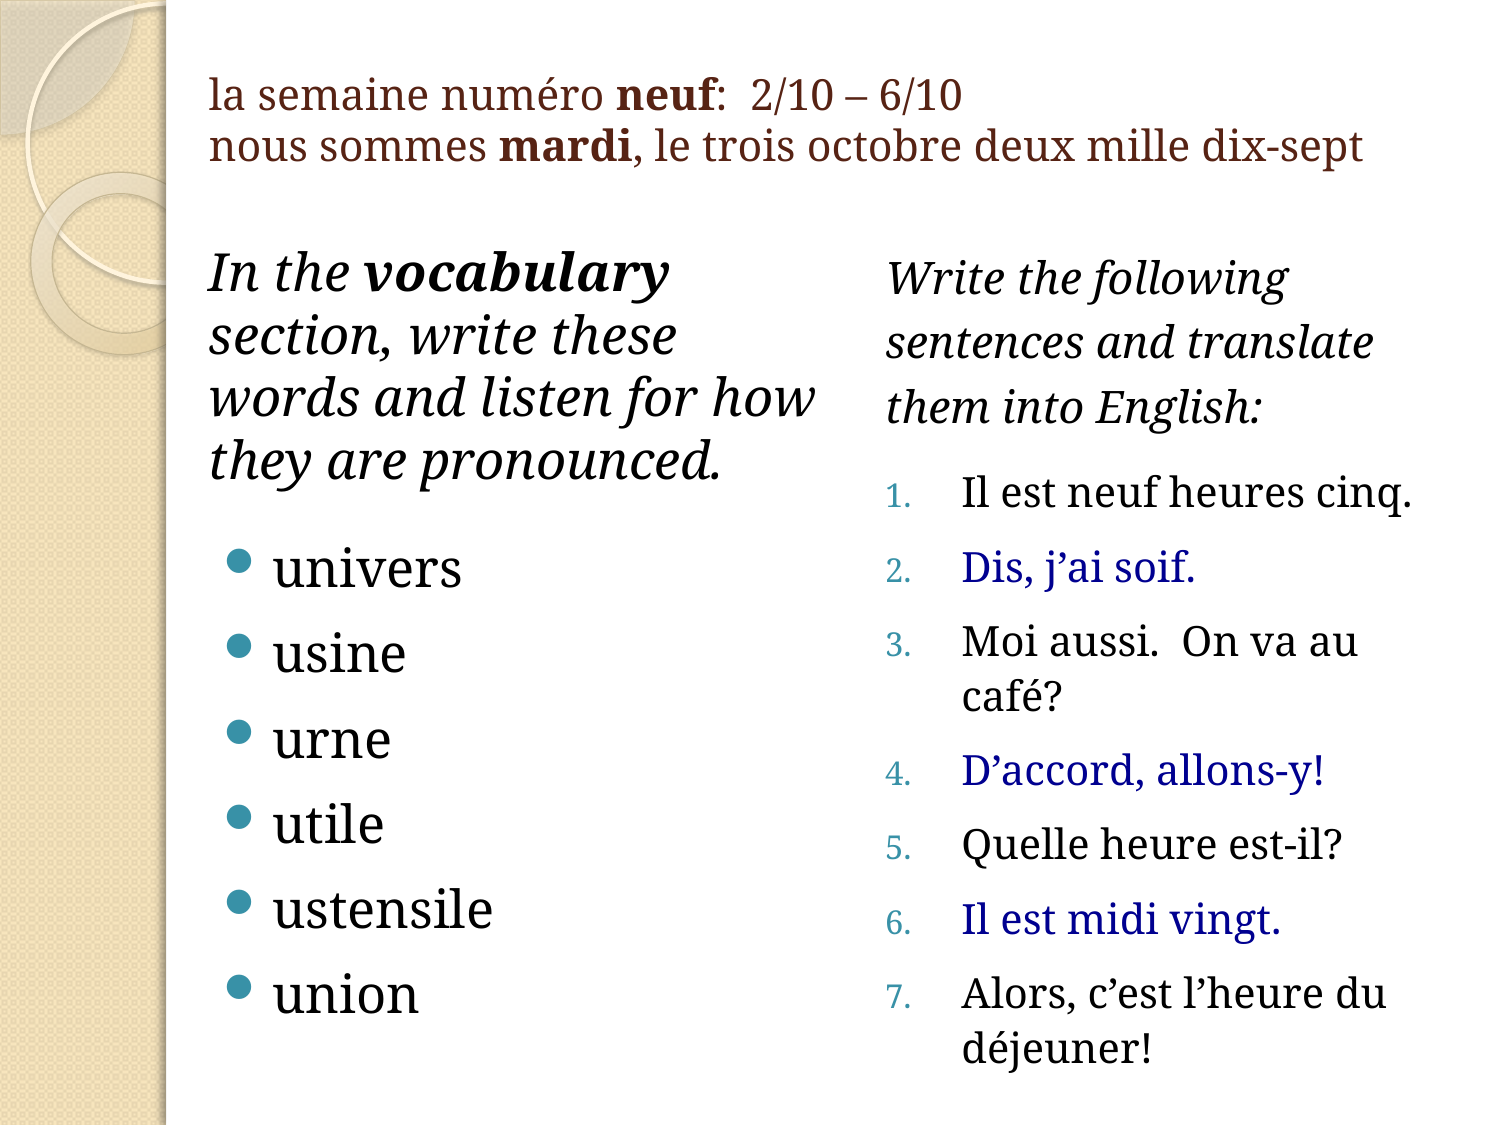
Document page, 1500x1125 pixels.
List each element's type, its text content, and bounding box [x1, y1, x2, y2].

title la semaine numéro neuf: 2/10 – 6/10 nous sommes mardi, le trois octobre deux mille dix-sept [194, 45, 1466, 193]
list In the vocabulary section, write these words and listen for how they are pronounced. univers usine urne utile ustensile union [194, 231, 834, 1100]
list Write the following sentences and translate them into English: Il est neuf heures cinq. Dis, j’ai soif. Moi aussi. On va au café? D’accord, allons-y! Quelle heure est-il? Il est midi vingt. Alors, c’est l’heure du déjeuner! [858, 231, 1466, 1100]
